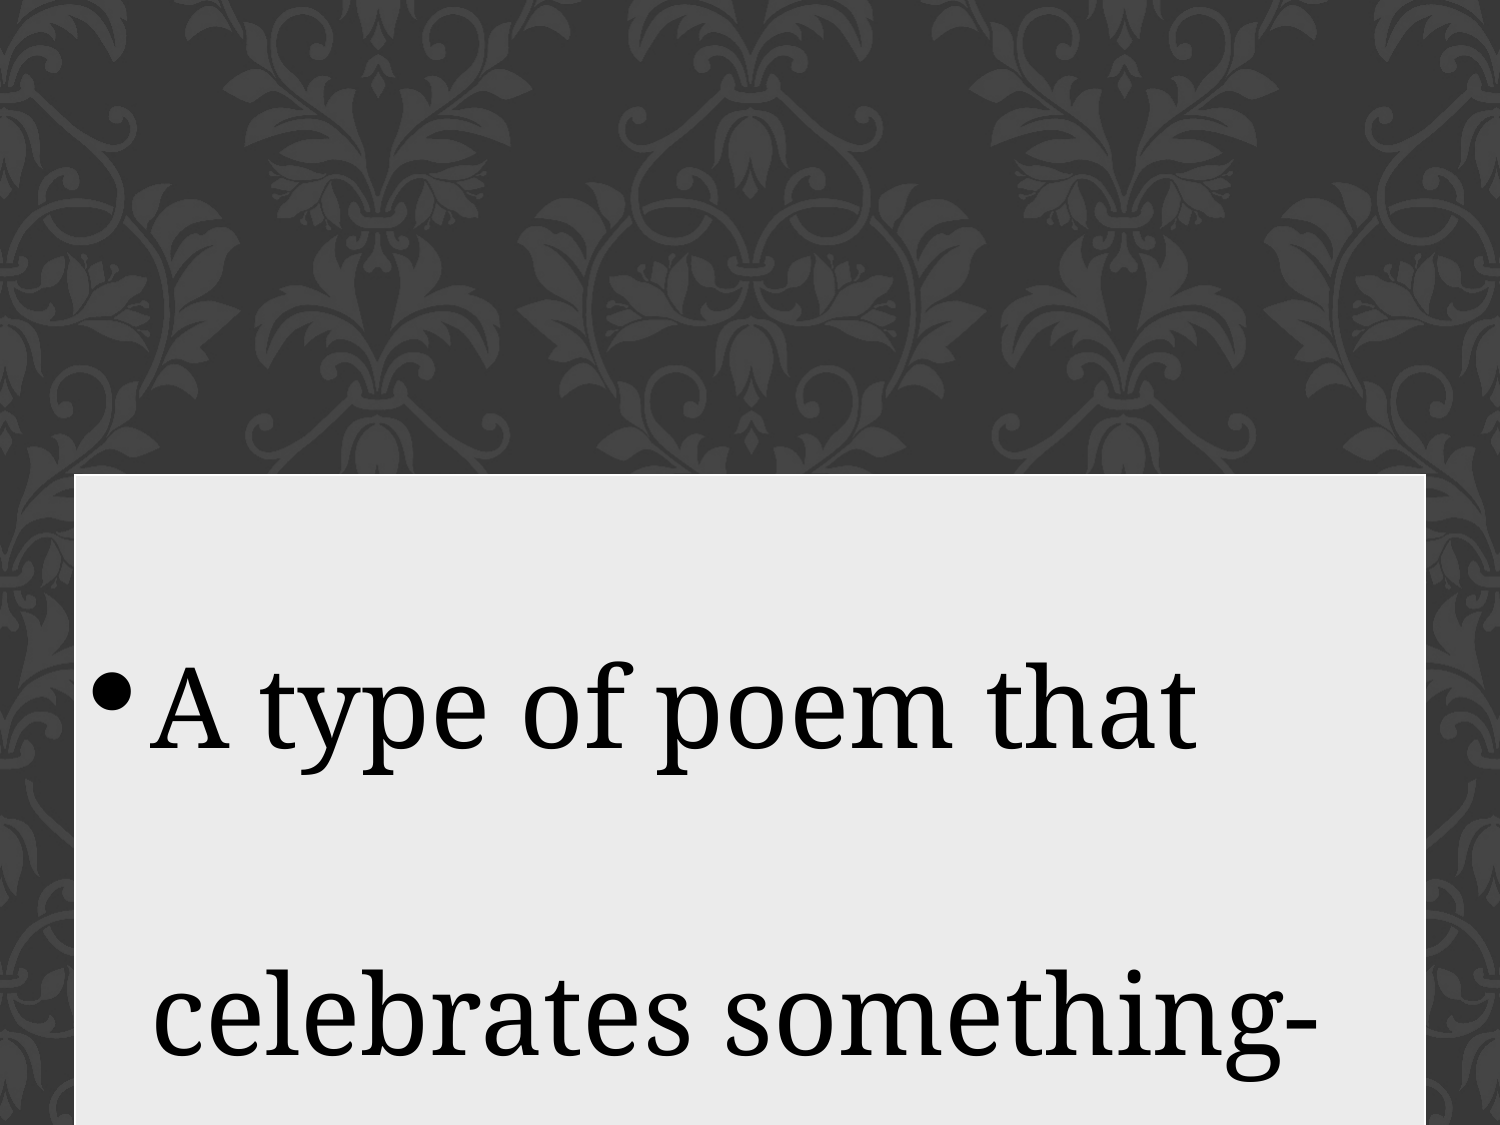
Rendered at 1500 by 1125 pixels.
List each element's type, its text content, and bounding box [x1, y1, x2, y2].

table_header A type of poem that celebrates something-ode [76, 476, 1424, 1125]
